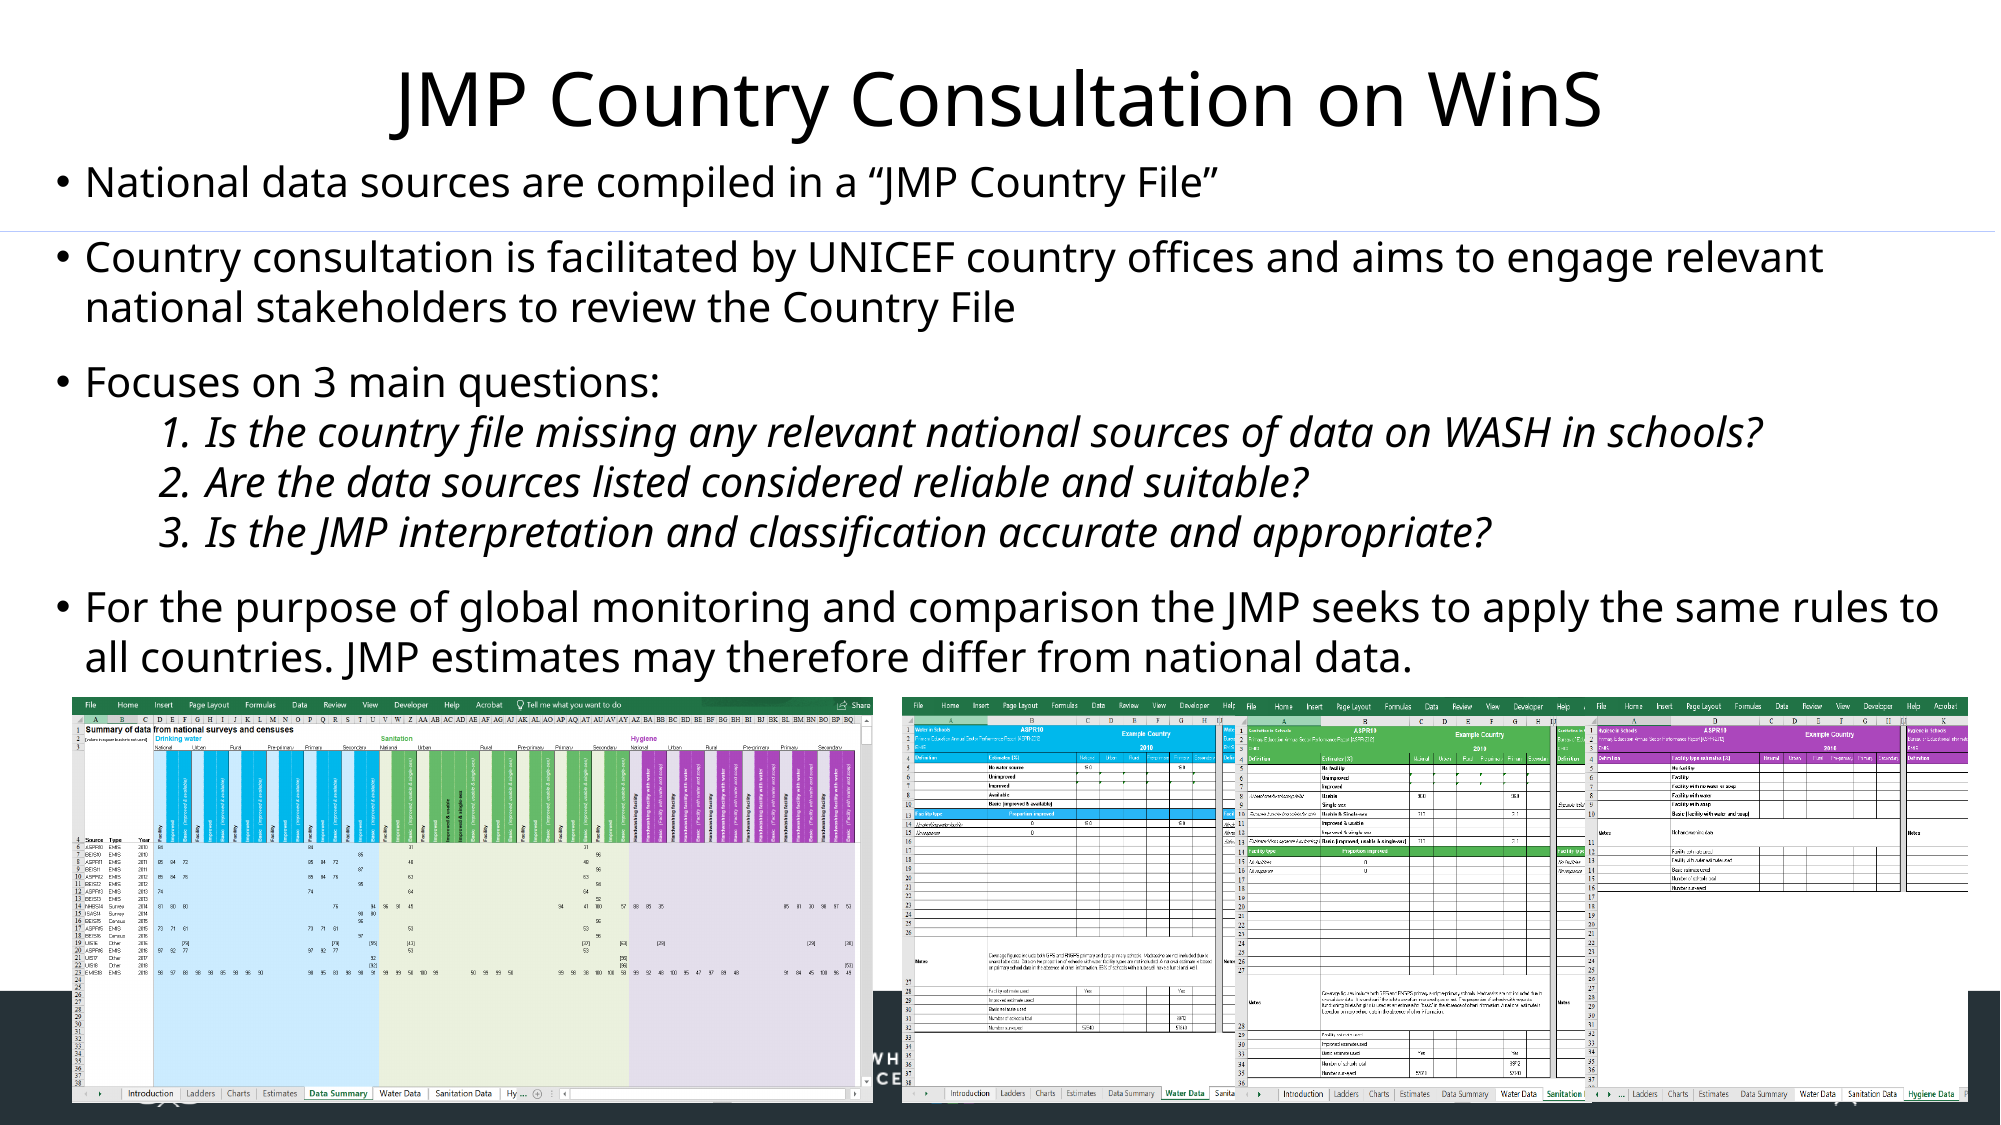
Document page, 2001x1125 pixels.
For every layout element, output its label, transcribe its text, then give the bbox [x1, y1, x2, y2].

list National data sources are compiled in a “JMP Country File” Country consultation is facilitated by UNICEF country offices and aims to engage relevant national stakeholders to review the Country File Focuses on 3 main questions: Is the country file missing any relevant national sources of data on WASH in schools? Are the data sources listed considered reliable and suitable? Is the JMP interpretation and classification accurate and appropriate? For the purpose of global monitoring and comparison the JMP seeks to apply the same rules to all countries. JMP estimates may therefore differ from national data. [40, 148, 2000, 841]
title JMP Country Consultation on WinS [99, 45, 1900, 148]
picture [72, 697, 1156, 1113]
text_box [901, 697, 1968, 1103]
